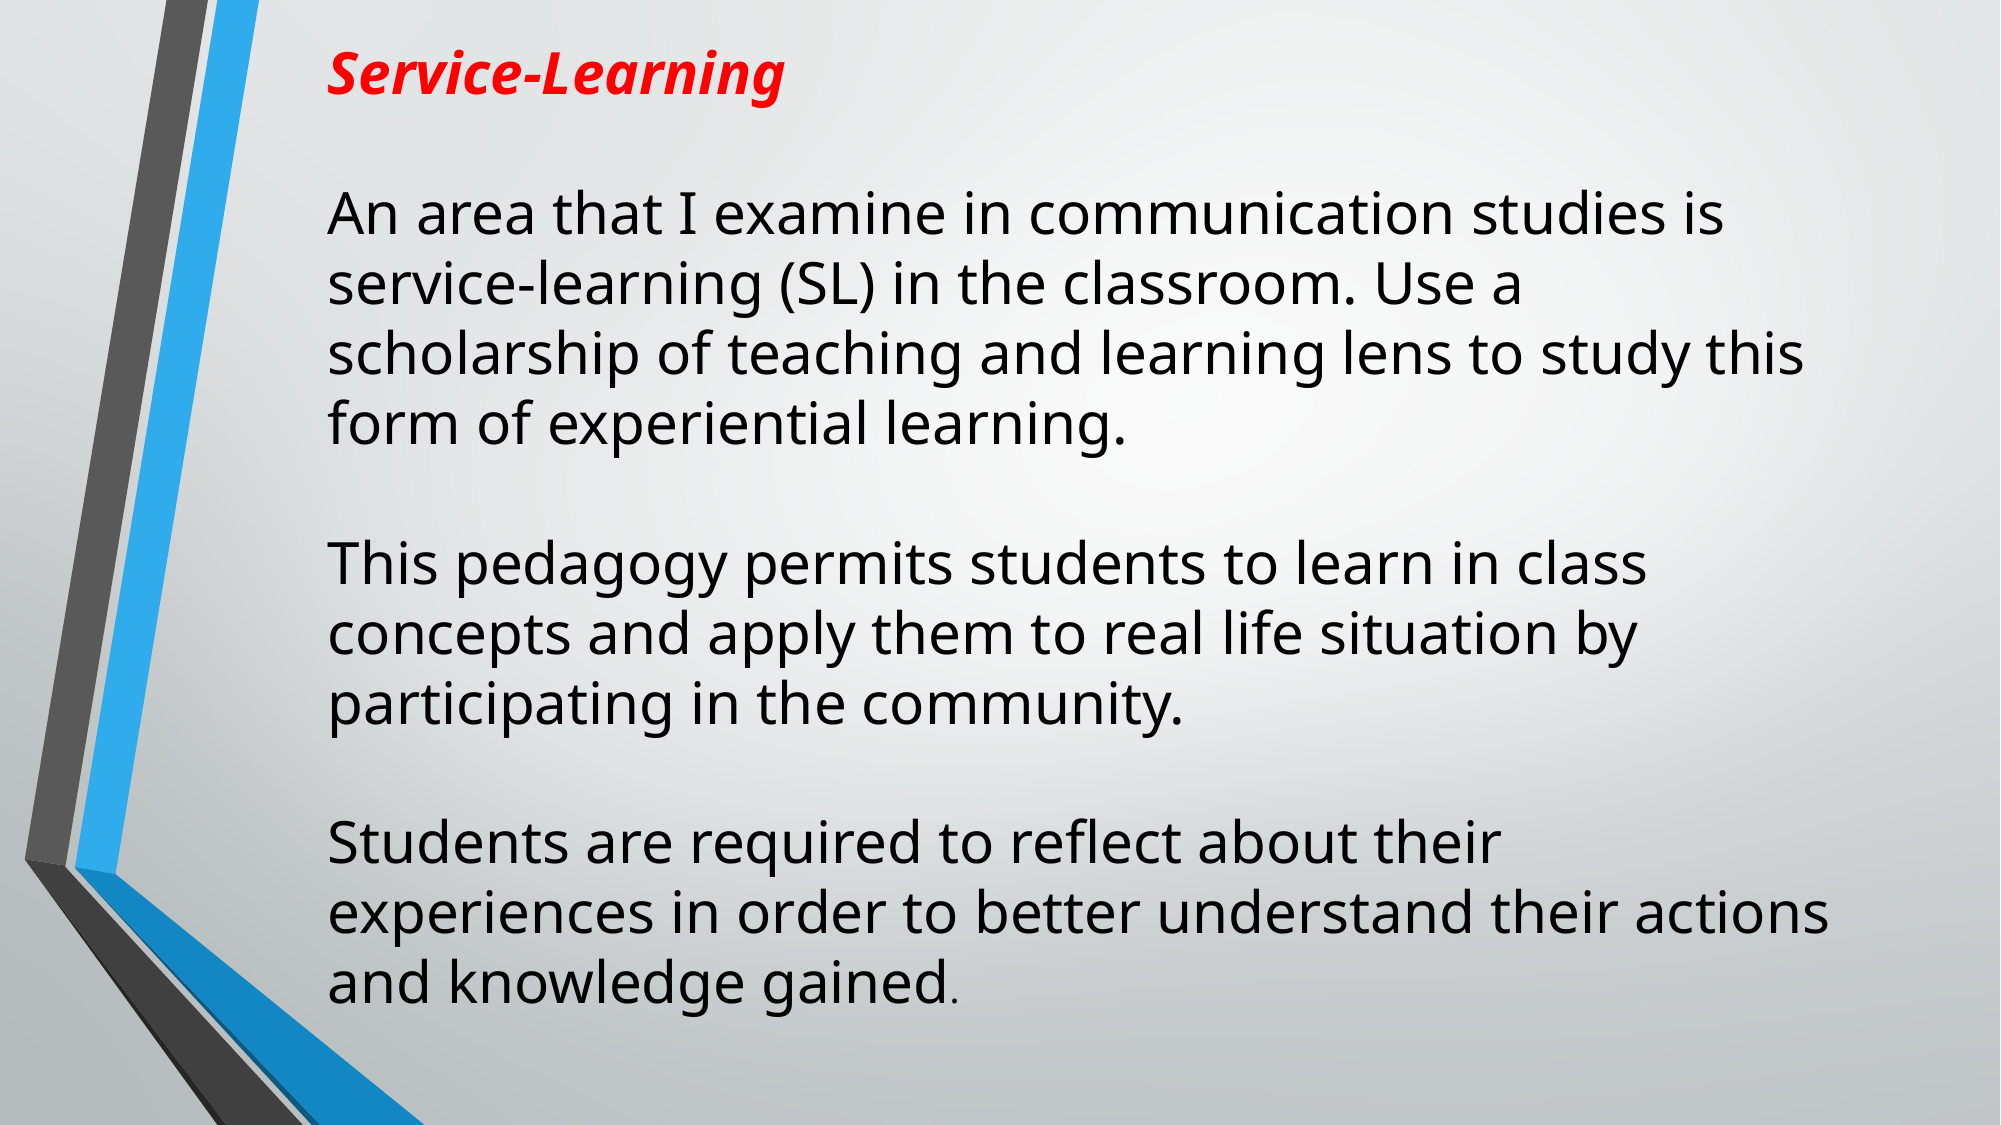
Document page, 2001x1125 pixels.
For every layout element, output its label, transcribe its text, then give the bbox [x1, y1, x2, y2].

text_box Service-Learning An area that I examine in communication studies is service-learning (SL) in the classroom. Use a scholarship of teaching and learning lens to study this form of experiential learning. This pedagogy permits students to learn in class concepts and apply them to real life situation by participating in the community. Students are required to reflect about their experiences in order to better understand their actions and knowledge gained. [312, 28, 1850, 1068]
